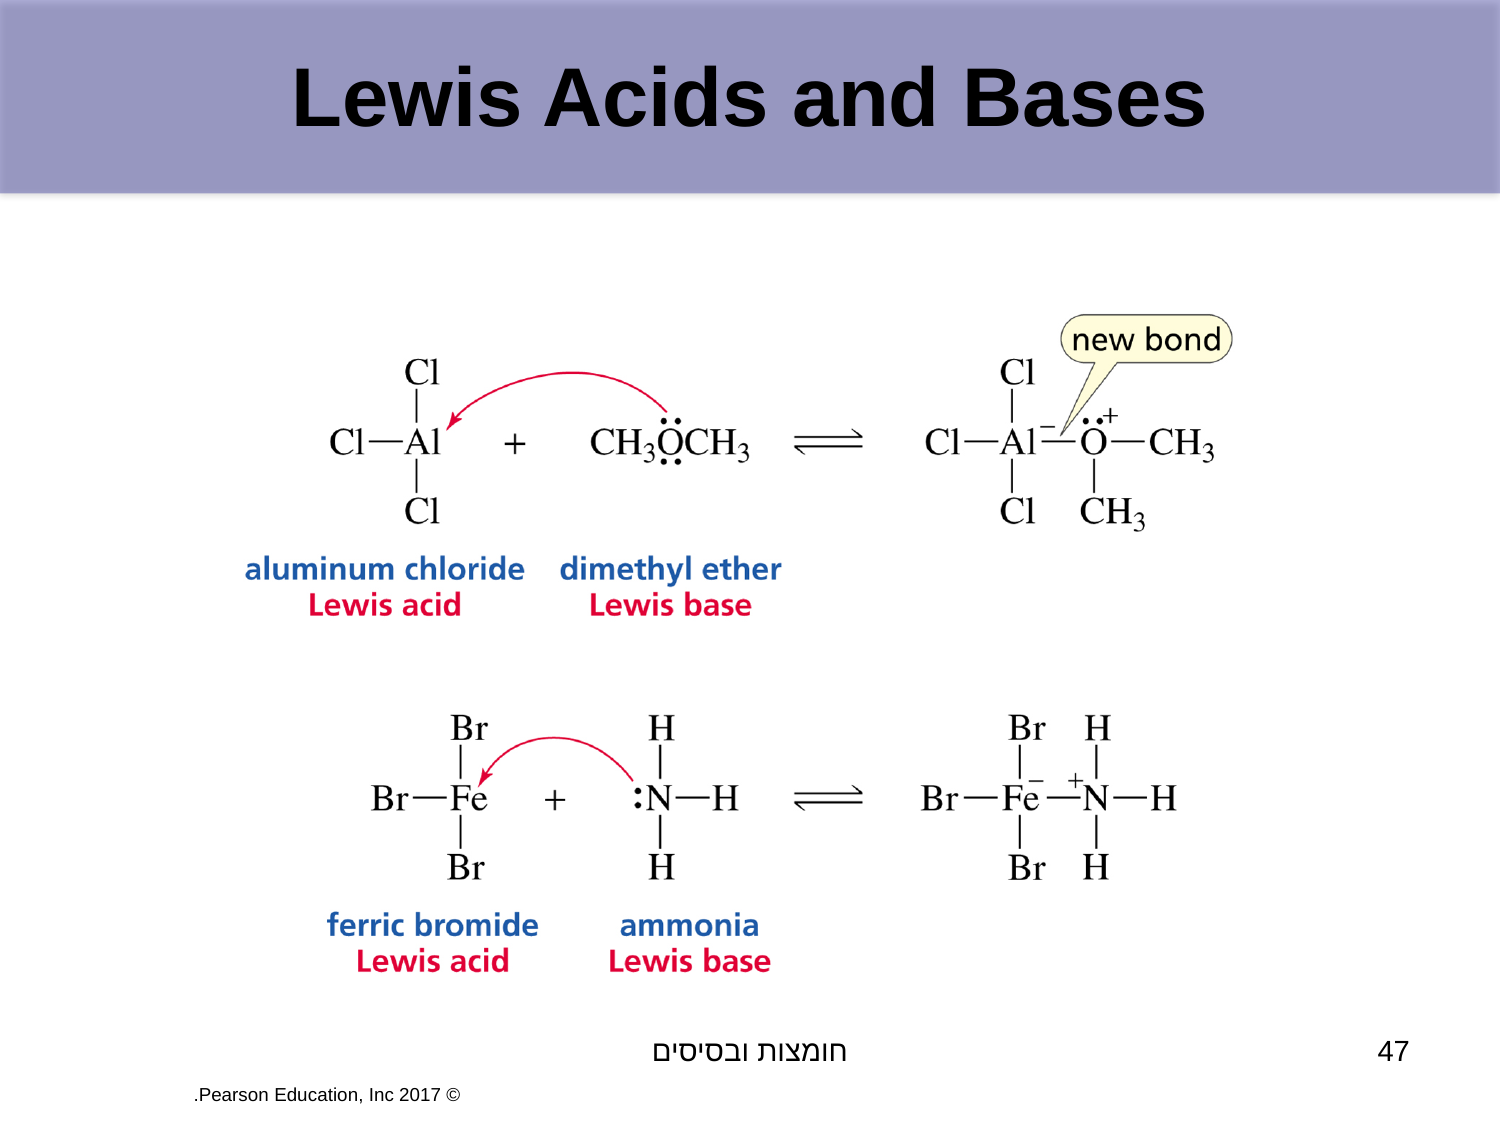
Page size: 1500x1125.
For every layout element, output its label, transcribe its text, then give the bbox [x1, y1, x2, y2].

picture [237, 306, 1241, 977]
text_box Lewis Acids and Bases [0, 35, 1500, 151]
footer חומצות ובסיסים [512, 1024, 988, 1103]
slide_number 47 [1074, 1024, 1426, 1103]
